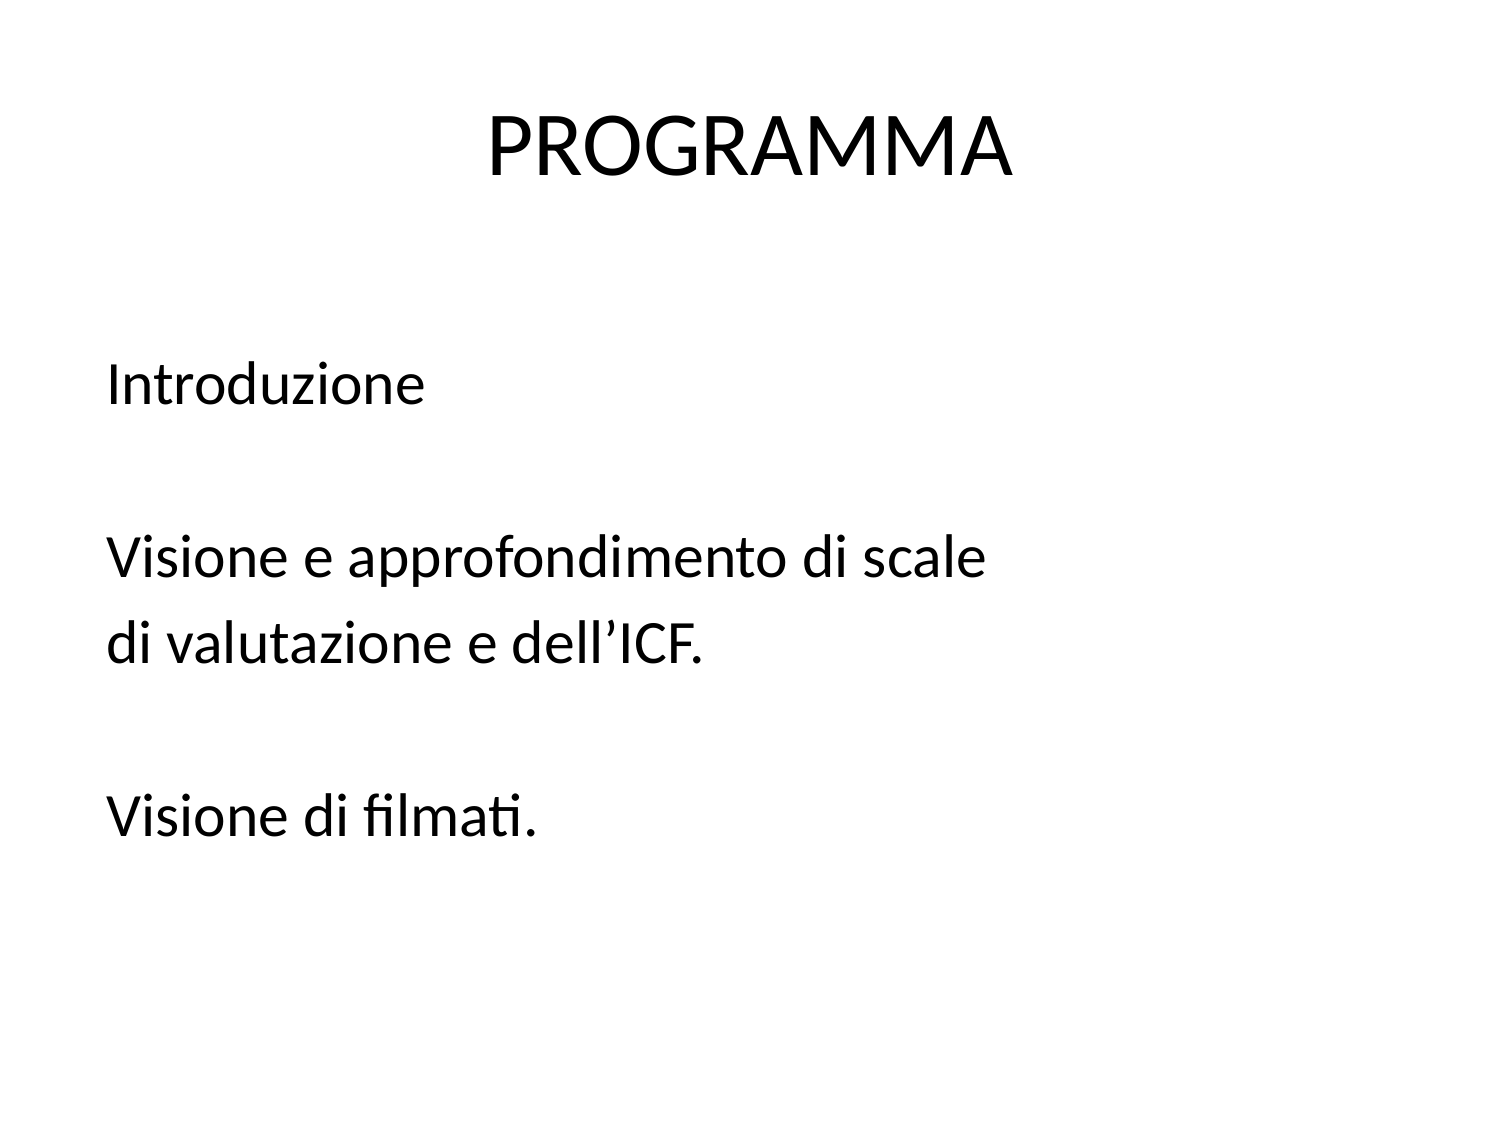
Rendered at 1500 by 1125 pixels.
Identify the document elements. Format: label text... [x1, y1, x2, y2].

list Introduzione Visione e approfondimento di scale di valutazione e dell’ICF. Visione di filmati. [75, 262, 1425, 1005]
title PROGRAMMA [75, 45, 1425, 233]
